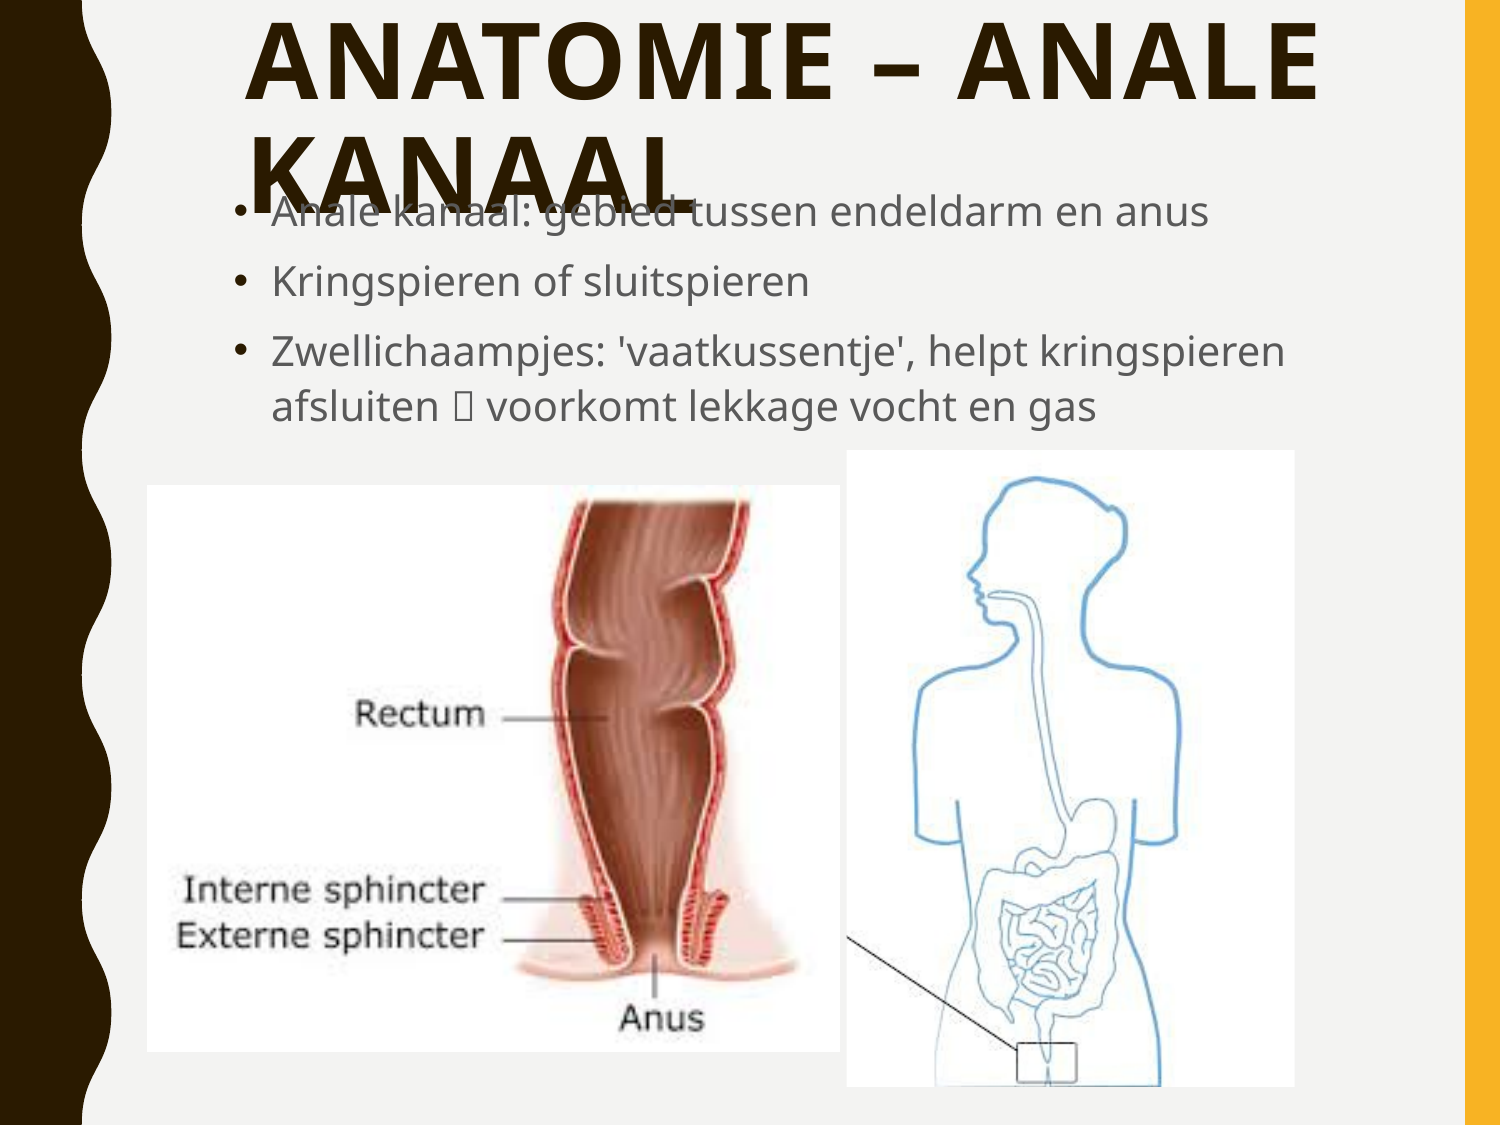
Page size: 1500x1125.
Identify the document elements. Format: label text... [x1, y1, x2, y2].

picture [846, 450, 1295, 1087]
picture [147, 485, 840, 1053]
list Anale kanaal: gebied tussen endeldarm en anus Kringspieren of sluitspieren Zwellichaampjes: 'vaatkussentje', helpt kringspieren afsluiten  voorkomt lekkage vocht en gas [218, 172, 1447, 480]
title Anatomie – Anale kanaal [230, 0, 1461, 188]
